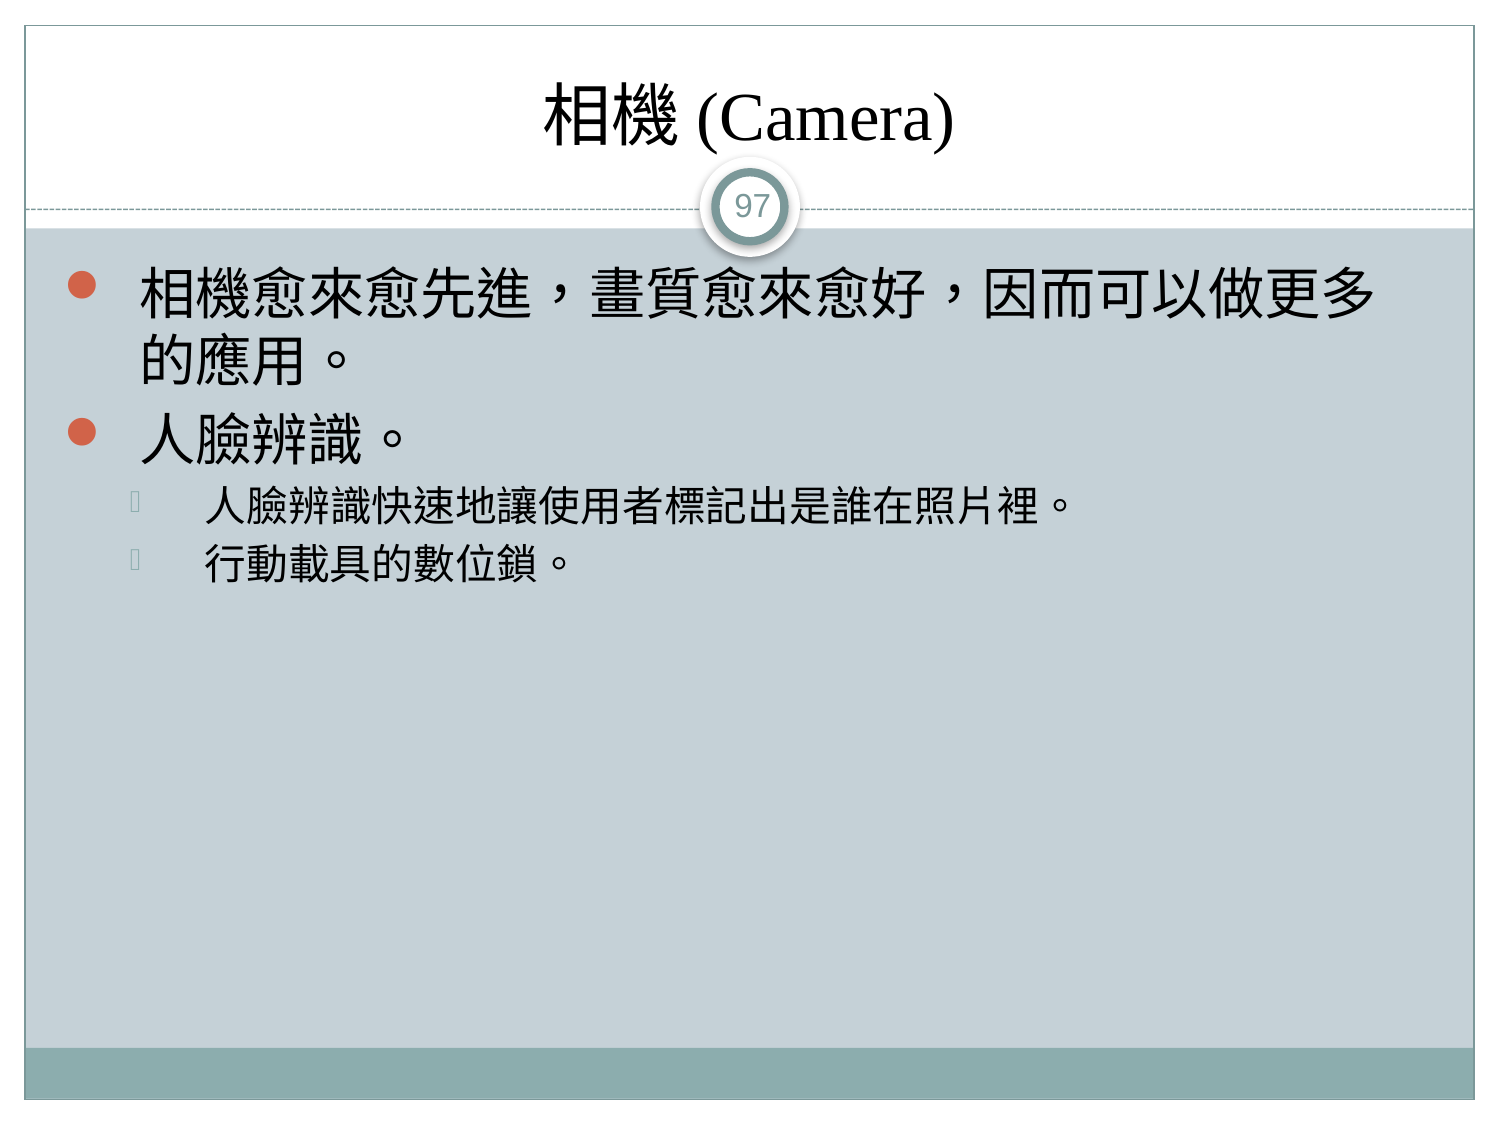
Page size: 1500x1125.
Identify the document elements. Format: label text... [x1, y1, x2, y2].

list 相機愈來愈先進，畫質愈來愈好，因而可以做更多的應用。 人臉辨識。 人臉辨識快速地讓使用者標記出是誰在照片裡。 行動載具的數位鎖。 [49, 250, 1445, 1001]
title 相機(Camera) [49, 37, 1450, 162]
slide_number 97 [715, 168, 791, 241]
